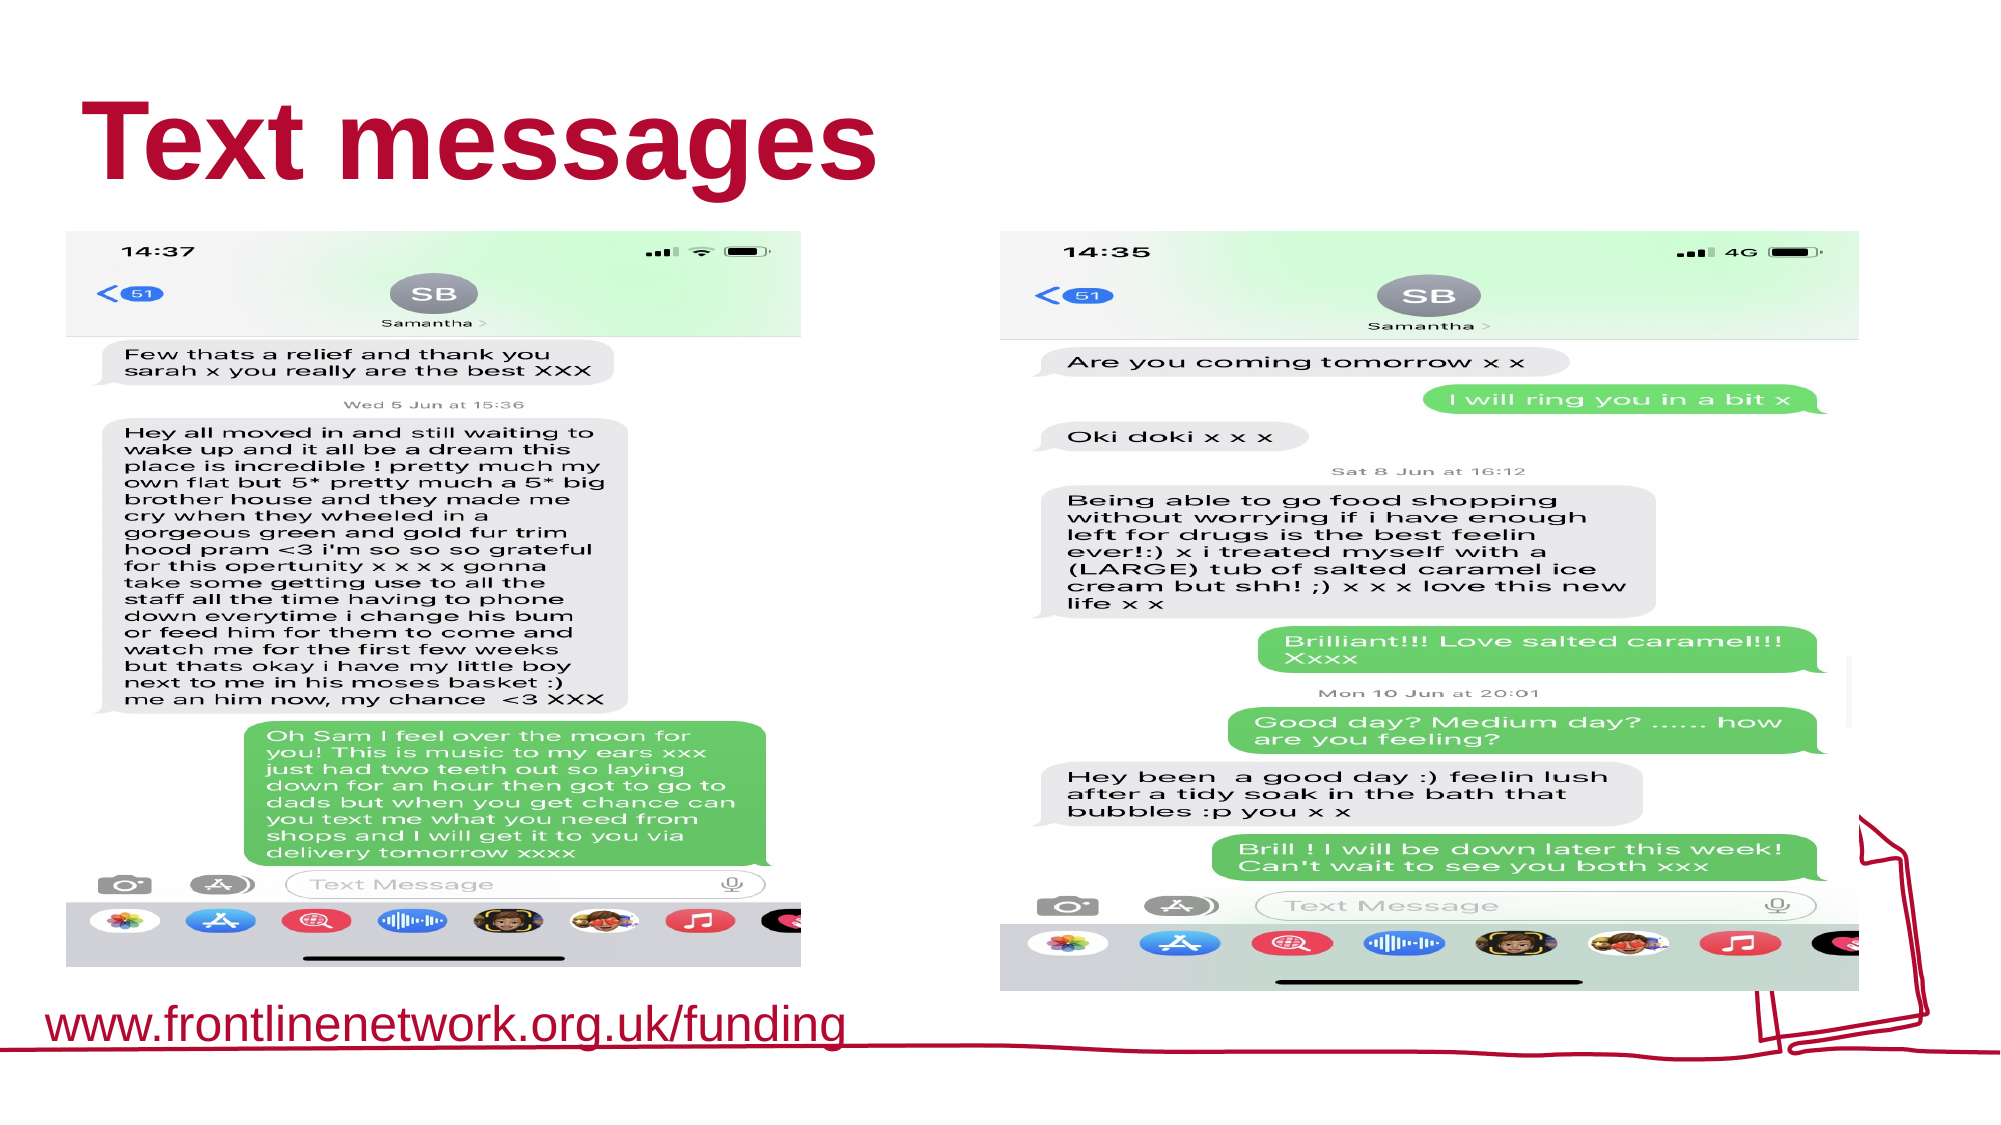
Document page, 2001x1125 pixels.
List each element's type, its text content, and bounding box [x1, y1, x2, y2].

title Text messages [66, 74, 1933, 232]
picture [0, 0, 2001, 1125]
